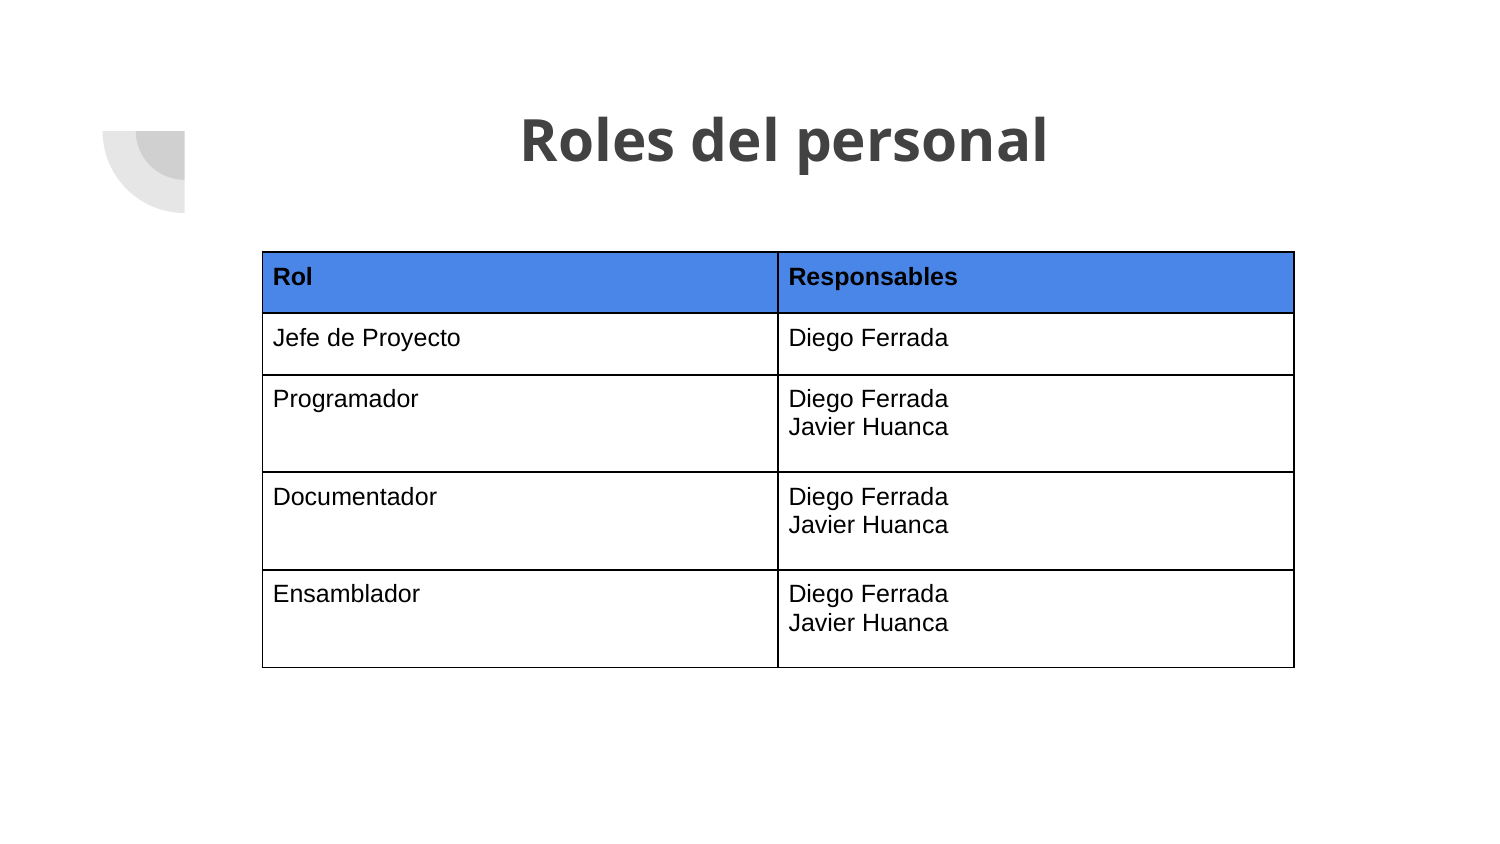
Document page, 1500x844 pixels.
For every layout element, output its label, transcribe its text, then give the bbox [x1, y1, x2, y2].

table_header Rol [263, 253, 777, 312]
table_cell Ensamblador [263, 571, 777, 667]
table_cell Diego Ferrada Javier Huanca [779, 473, 1293, 569]
table_cell Jefe de Proyecto [263, 314, 777, 374]
title Roles del personal [208, 87, 1362, 252]
table_cell Programador [263, 376, 777, 471]
table_header Responsables [779, 253, 1293, 312]
table_cell Diego Ferrada Javier Huanca [779, 571, 1293, 667]
table_cell Documentador [263, 473, 777, 569]
table_cell Diego Ferrada [779, 314, 1293, 374]
table_cell Diego Ferrada Javier Huanca [779, 376, 1293, 471]
